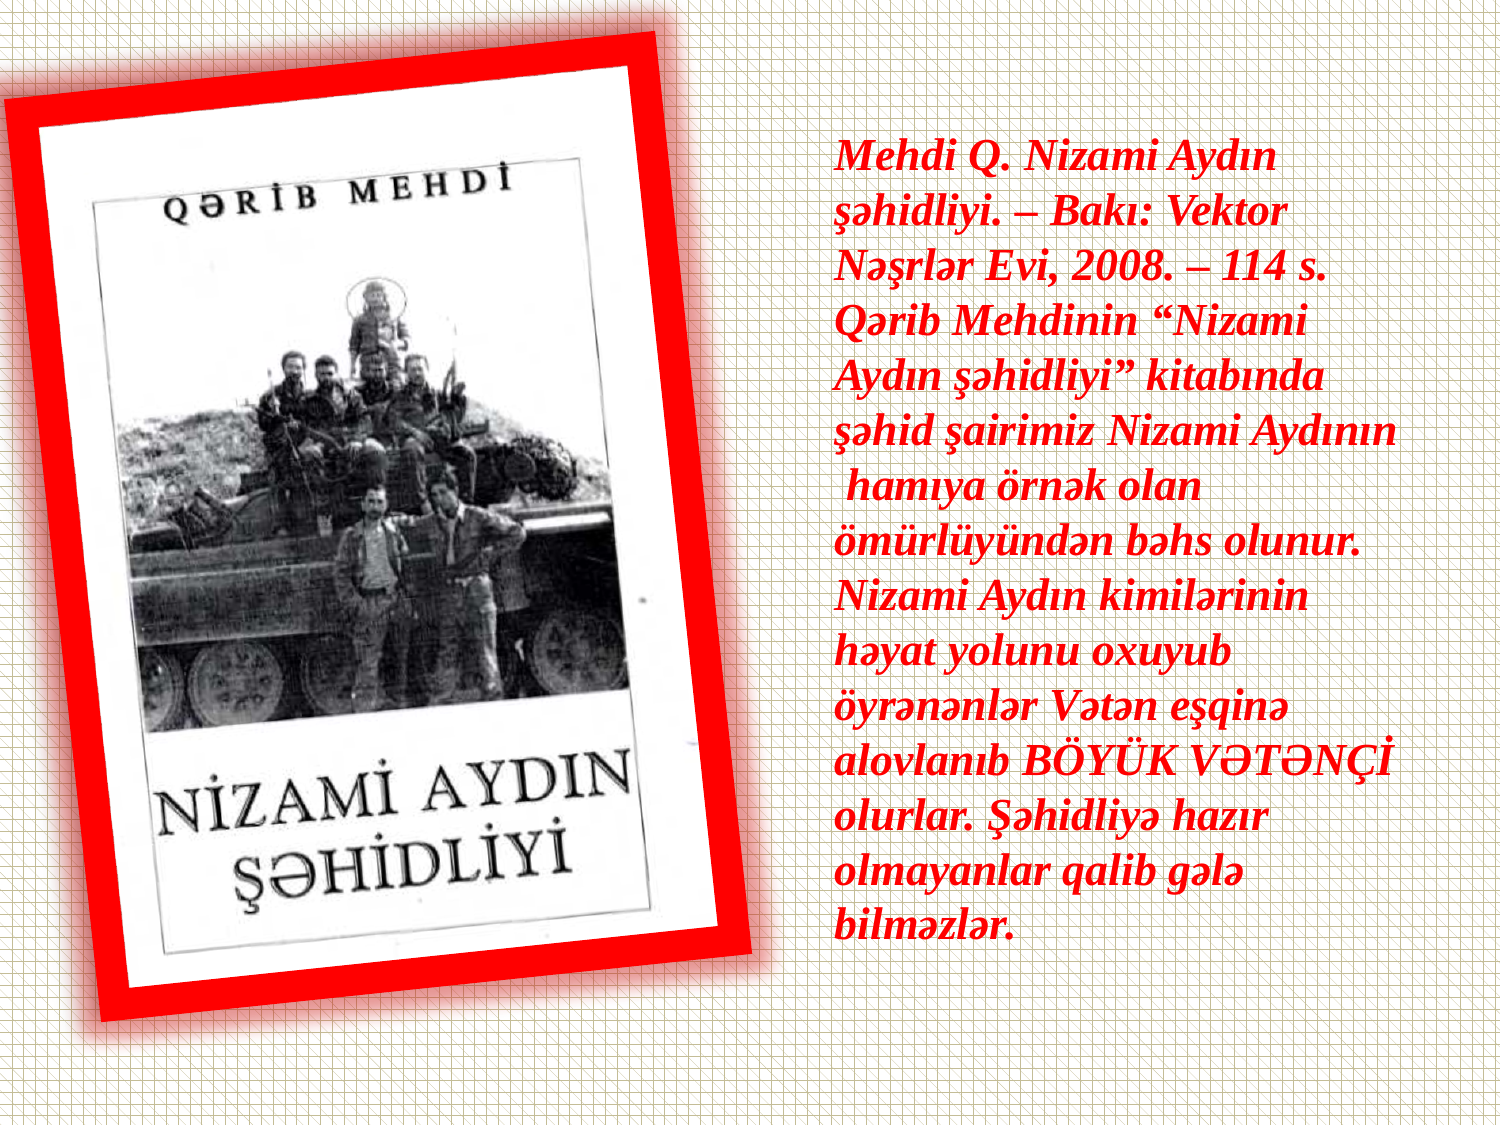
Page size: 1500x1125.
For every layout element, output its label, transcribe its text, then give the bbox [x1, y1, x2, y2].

picture [40, 67, 717, 987]
text_box Mehdi Q. Nizami Aydın şəhidliyi. – Bakı: Vektor Nəşrlər Evi, 2008. – 114 s. Qərib Mehdinin “Nizami Aydın şəhidliyi” kitabında şəhid şairimiz Nizami Aydının hamıya örnək olan ömürlüyündən bəhs olunur. Nizami Aydın kimilərinin həyat yolunu oxuyub öyrənənlər Vətən eşqinə alovlanıb BÖYÜK VƏTƏNÇİ olurlar. Şəhidliyə hazır olmayanlar qalib gələ bilməzlər. [820, 117, 1418, 957]
